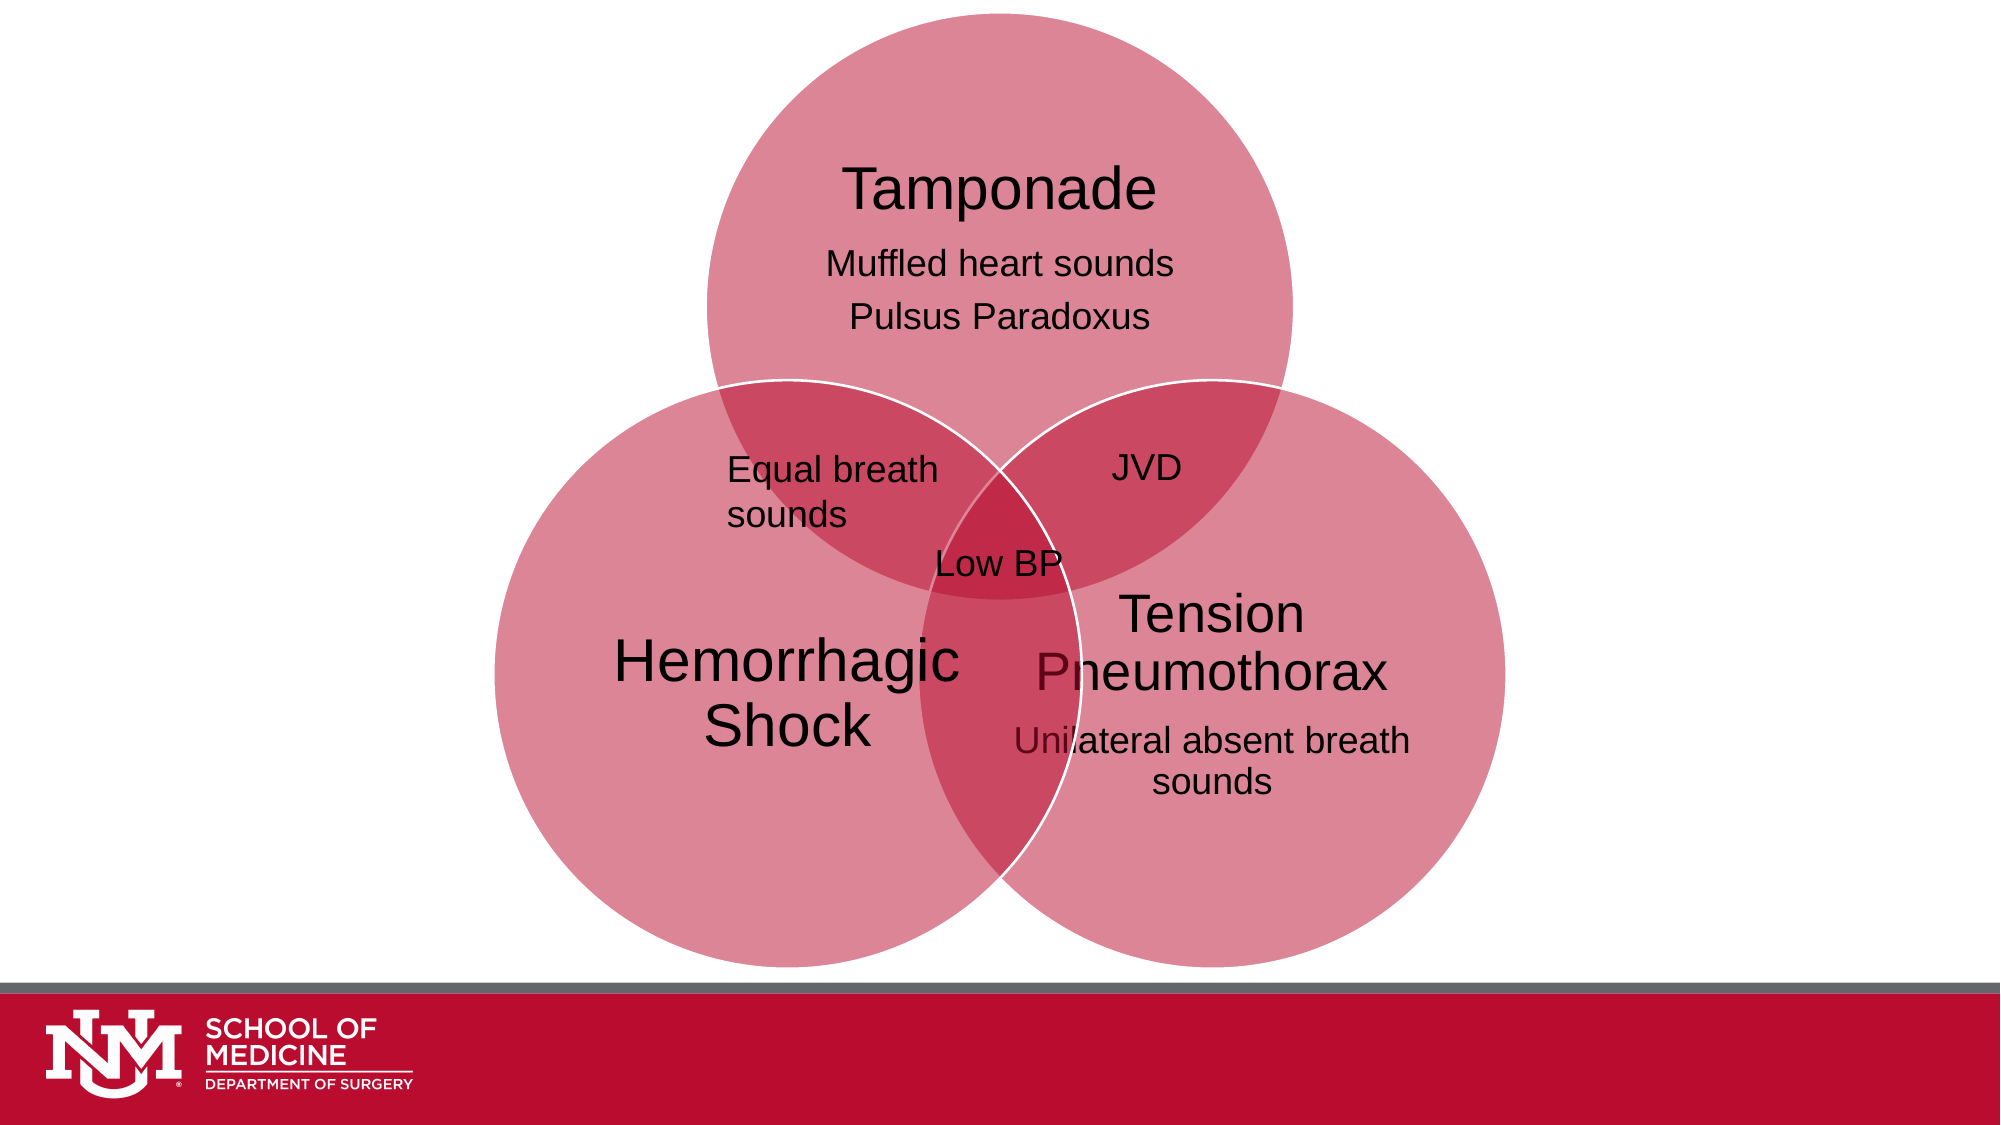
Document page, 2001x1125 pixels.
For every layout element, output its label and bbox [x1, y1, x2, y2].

list [0, 0, 2000, 982]
picture [6, 982, 453, 1125]
text_box [711, 435, 1225, 594]
